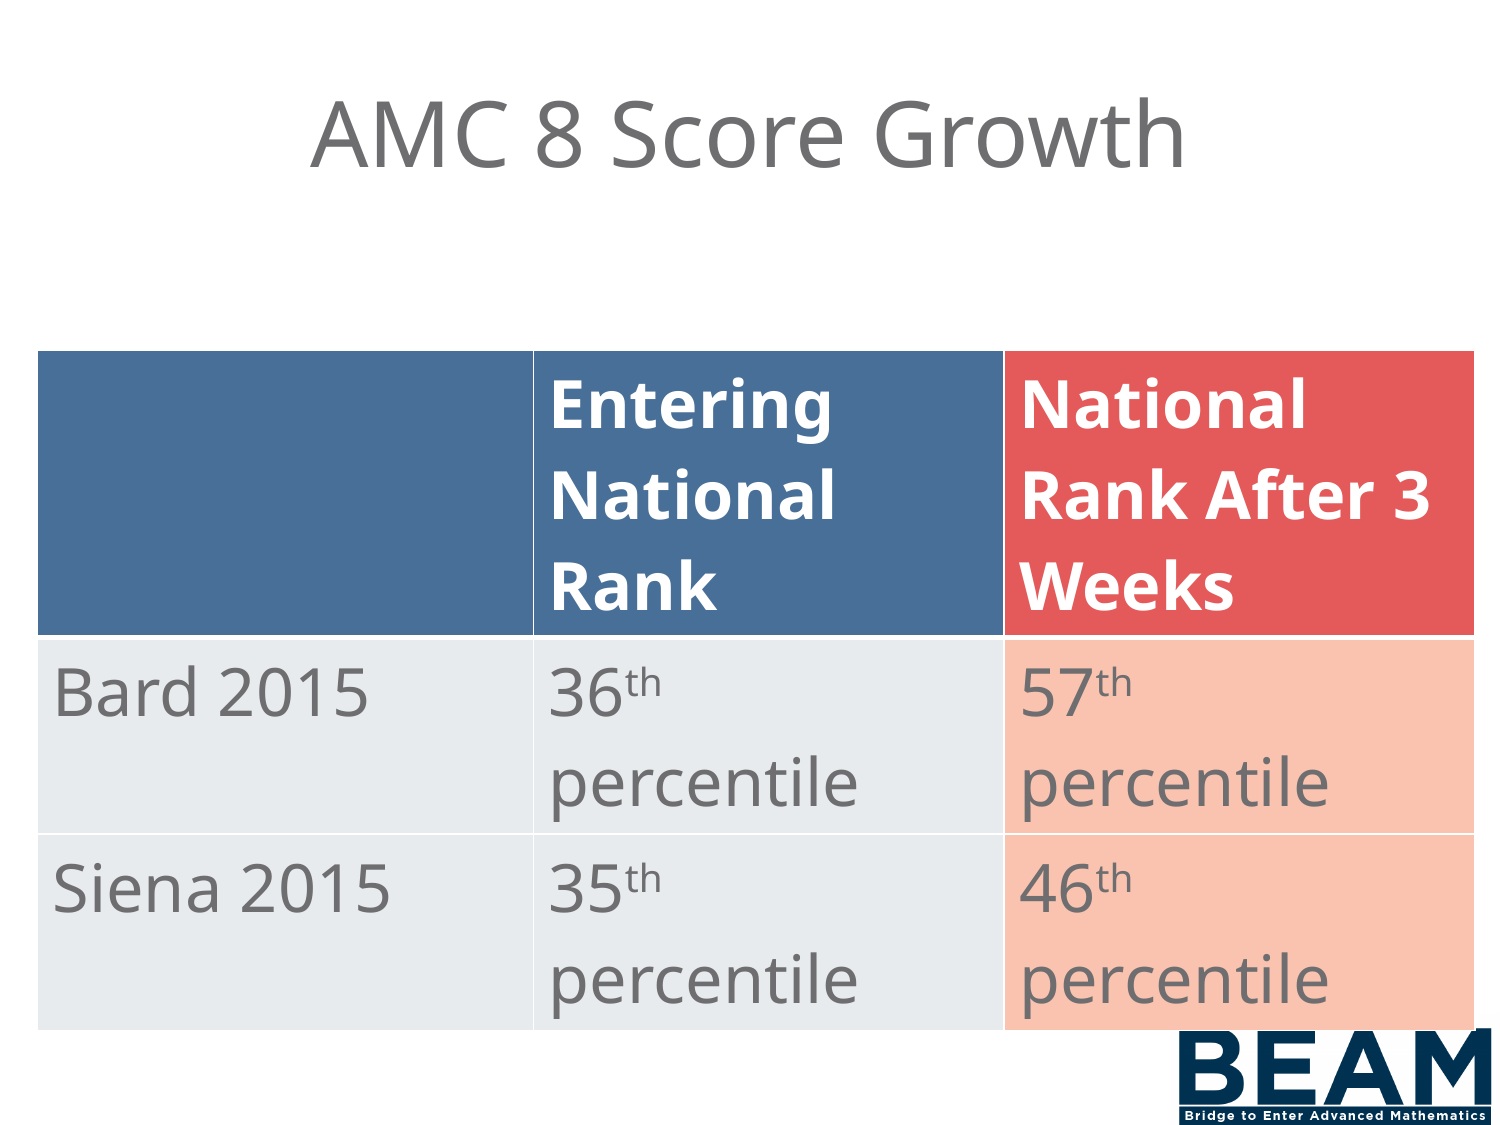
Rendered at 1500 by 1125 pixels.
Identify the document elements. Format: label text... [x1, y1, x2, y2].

table_cell Bard 2015 [38, 640, 533, 833]
table_cell Siena 2015 [38, 835, 533, 1030]
table_header National Rank After 3 Weeks [1005, 351, 1474, 635]
table_cell 36th percentile [534, 640, 1003, 833]
table_header Entering National Rank [534, 351, 1003, 635]
table_cell 57th percentile [1005, 640, 1474, 833]
picture [1170, 1012, 1500, 1125]
table_cell 35th percentile [534, 835, 1003, 1030]
title AMC 8 Score Growth [75, 37, 1425, 225]
table_header [38, 351, 533, 635]
table_cell 46th percentile [1005, 835, 1474, 1030]
